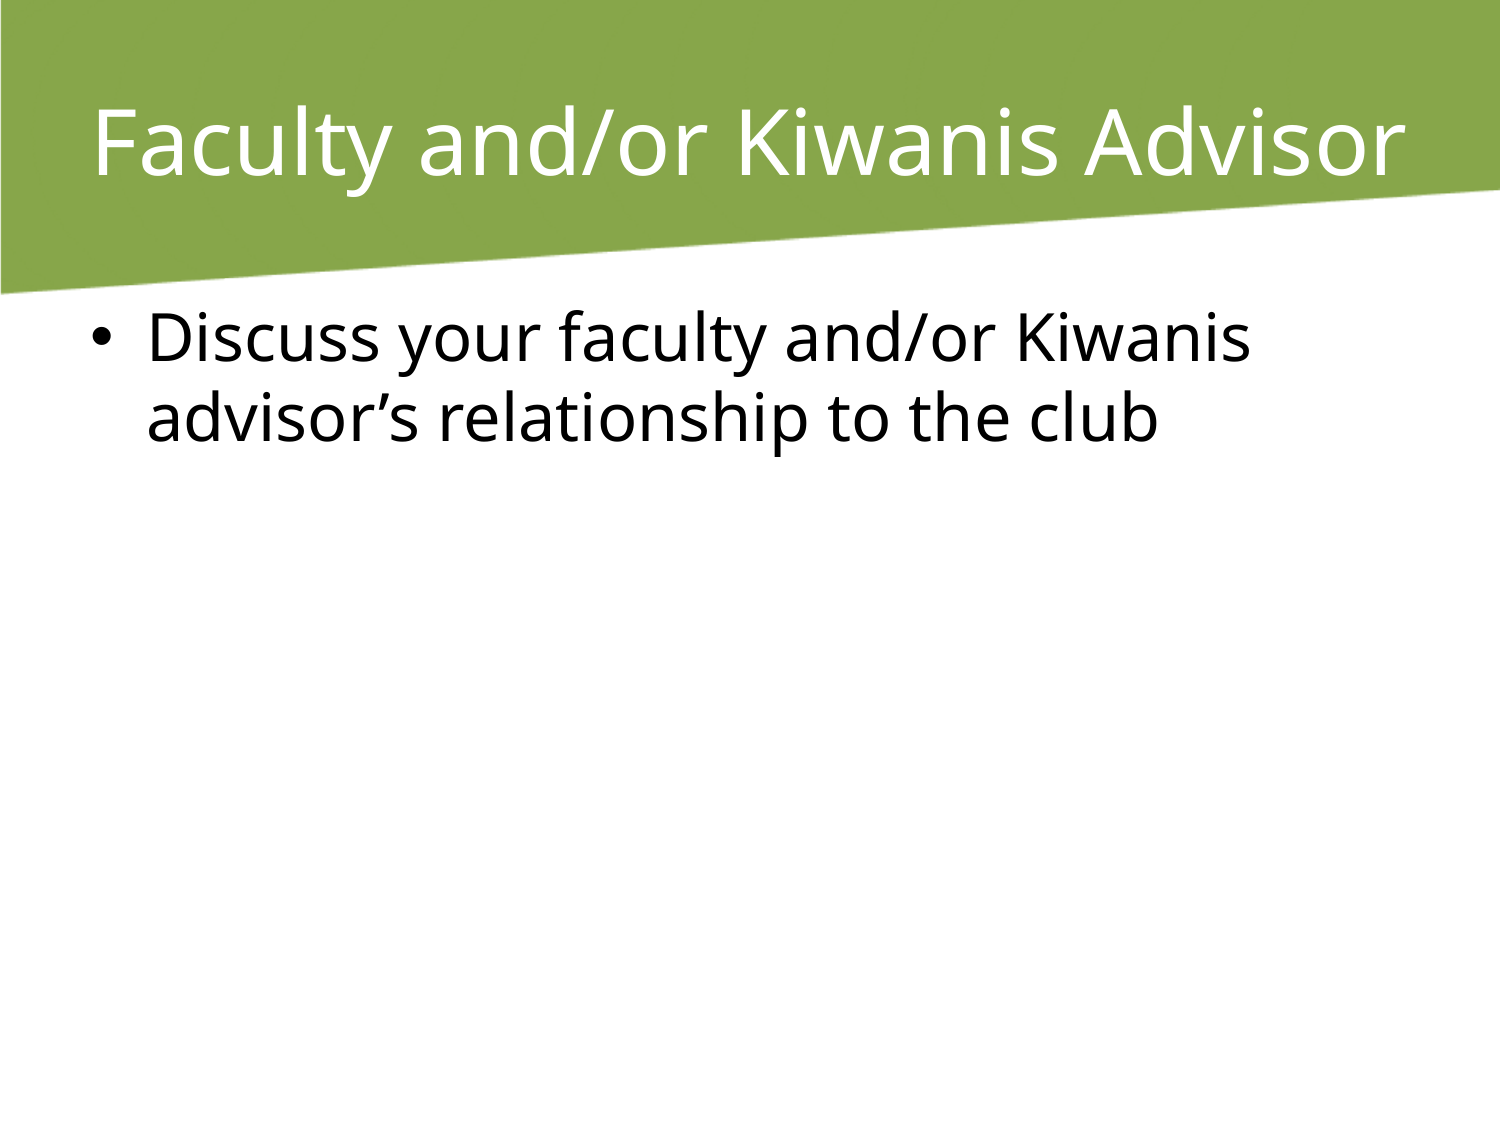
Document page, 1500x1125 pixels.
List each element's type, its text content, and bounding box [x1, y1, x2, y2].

list Discuss your faculty and/or Kiwanis advisor’s relationship to the club [75, 287, 1425, 1005]
title Faculty and/or Kiwanis Advisor [75, 45, 1425, 233]
